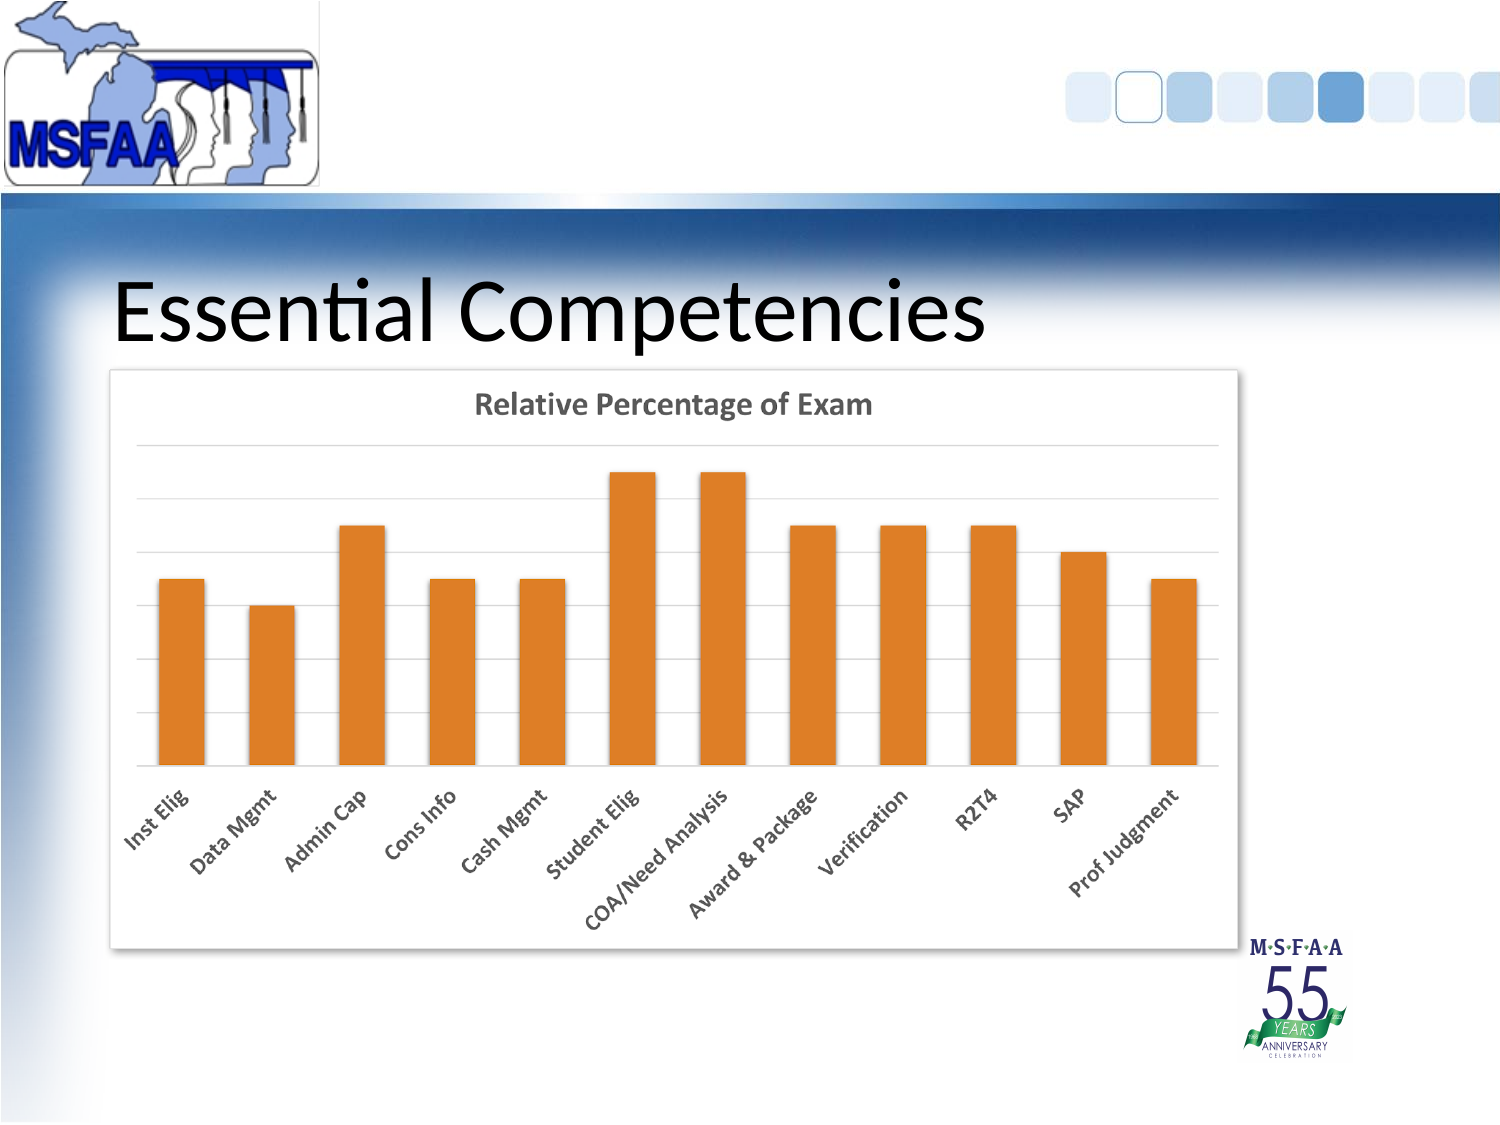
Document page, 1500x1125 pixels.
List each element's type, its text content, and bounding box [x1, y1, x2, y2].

title Essential Competencies [112, 262, 1373, 388]
picture [0, 0, 1500, 1125]
